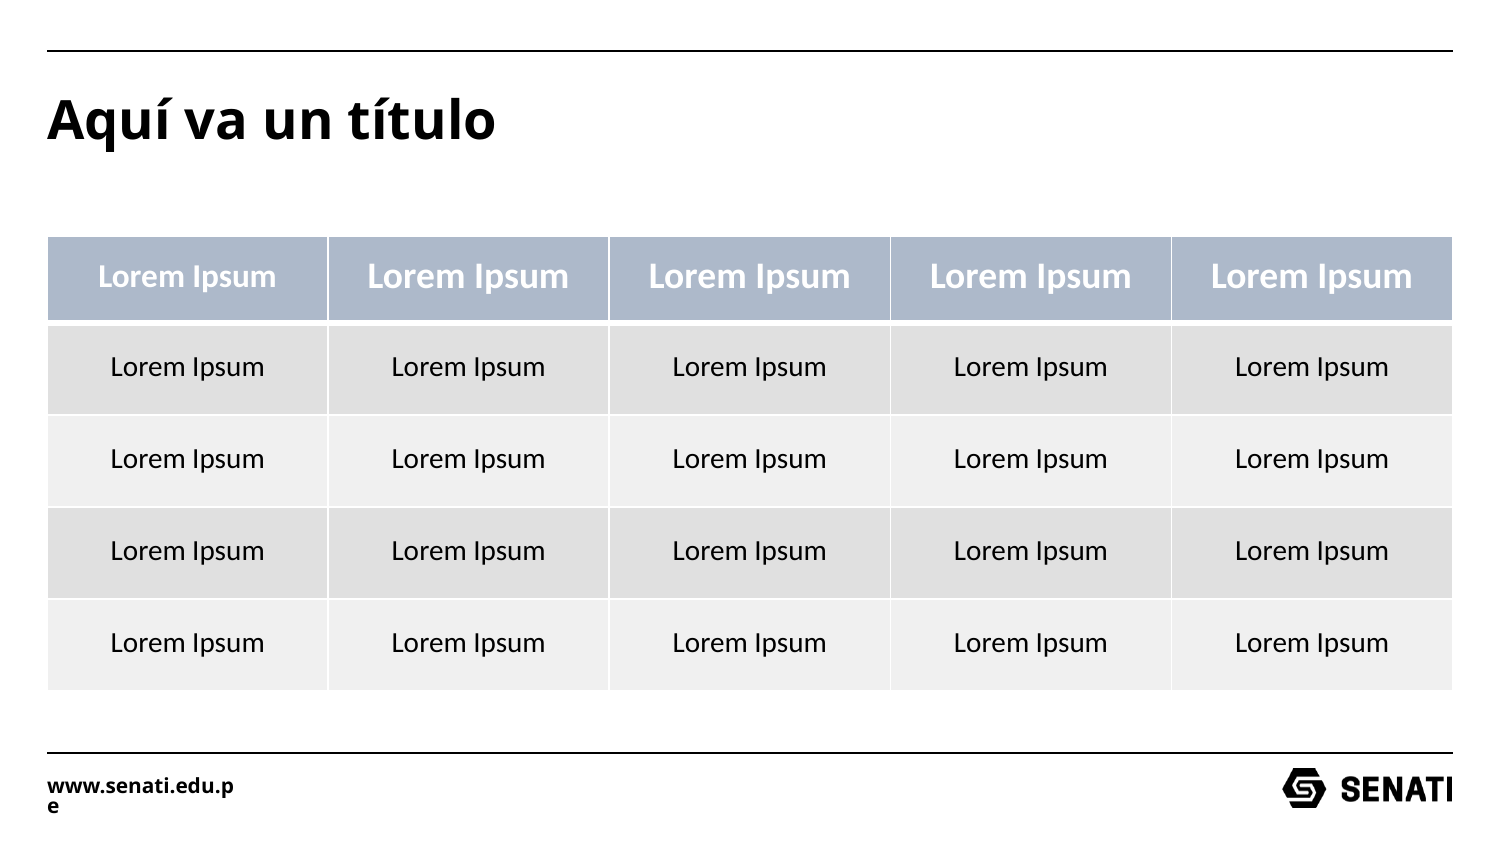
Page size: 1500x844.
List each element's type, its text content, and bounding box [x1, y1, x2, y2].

table_cell Lorem Ipsum [1172, 600, 1452, 690]
table_header Lorem Ipsum [48, 237, 327, 320]
table_cell Lorem Ipsum [329, 600, 608, 690]
table_cell Lorem Ipsum [610, 416, 890, 506]
table_header Lorem Ipsum [1172, 237, 1452, 320]
table_cell Lorem Ipsum [1172, 416, 1452, 506]
table_cell Lorem Ipsum [610, 508, 890, 598]
table_cell Lorem Ipsum [1172, 326, 1452, 414]
table_cell Lorem Ipsum [329, 416, 608, 506]
table_header Lorem Ipsum [610, 237, 890, 320]
table_cell Lorem Ipsum [610, 326, 890, 414]
table_cell Lorem Ipsum [329, 508, 608, 598]
table_cell Lorem Ipsum [48, 600, 327, 690]
table_header Lorem Ipsum [329, 237, 608, 320]
table_cell Lorem Ipsum [48, 416, 327, 506]
table_cell Lorem Ipsum [48, 508, 327, 598]
table_cell Lorem Ipsum [891, 416, 1171, 506]
table_cell Lorem Ipsum [48, 326, 327, 414]
title Aquí va un título [47, 93, 1453, 175]
table_cell Lorem Ipsum [1172, 508, 1452, 598]
table_cell Lorem Ipsum [891, 326, 1171, 414]
table_cell Lorem Ipsum [891, 508, 1171, 598]
text_box [47, 351, 322, 395]
table_cell Lorem Ipsum [329, 326, 608, 414]
table_header Lorem Ipsum [891, 237, 1171, 320]
table_cell Lorem Ipsum [610, 600, 890, 690]
table_cell Lorem Ipsum [891, 600, 1171, 690]
